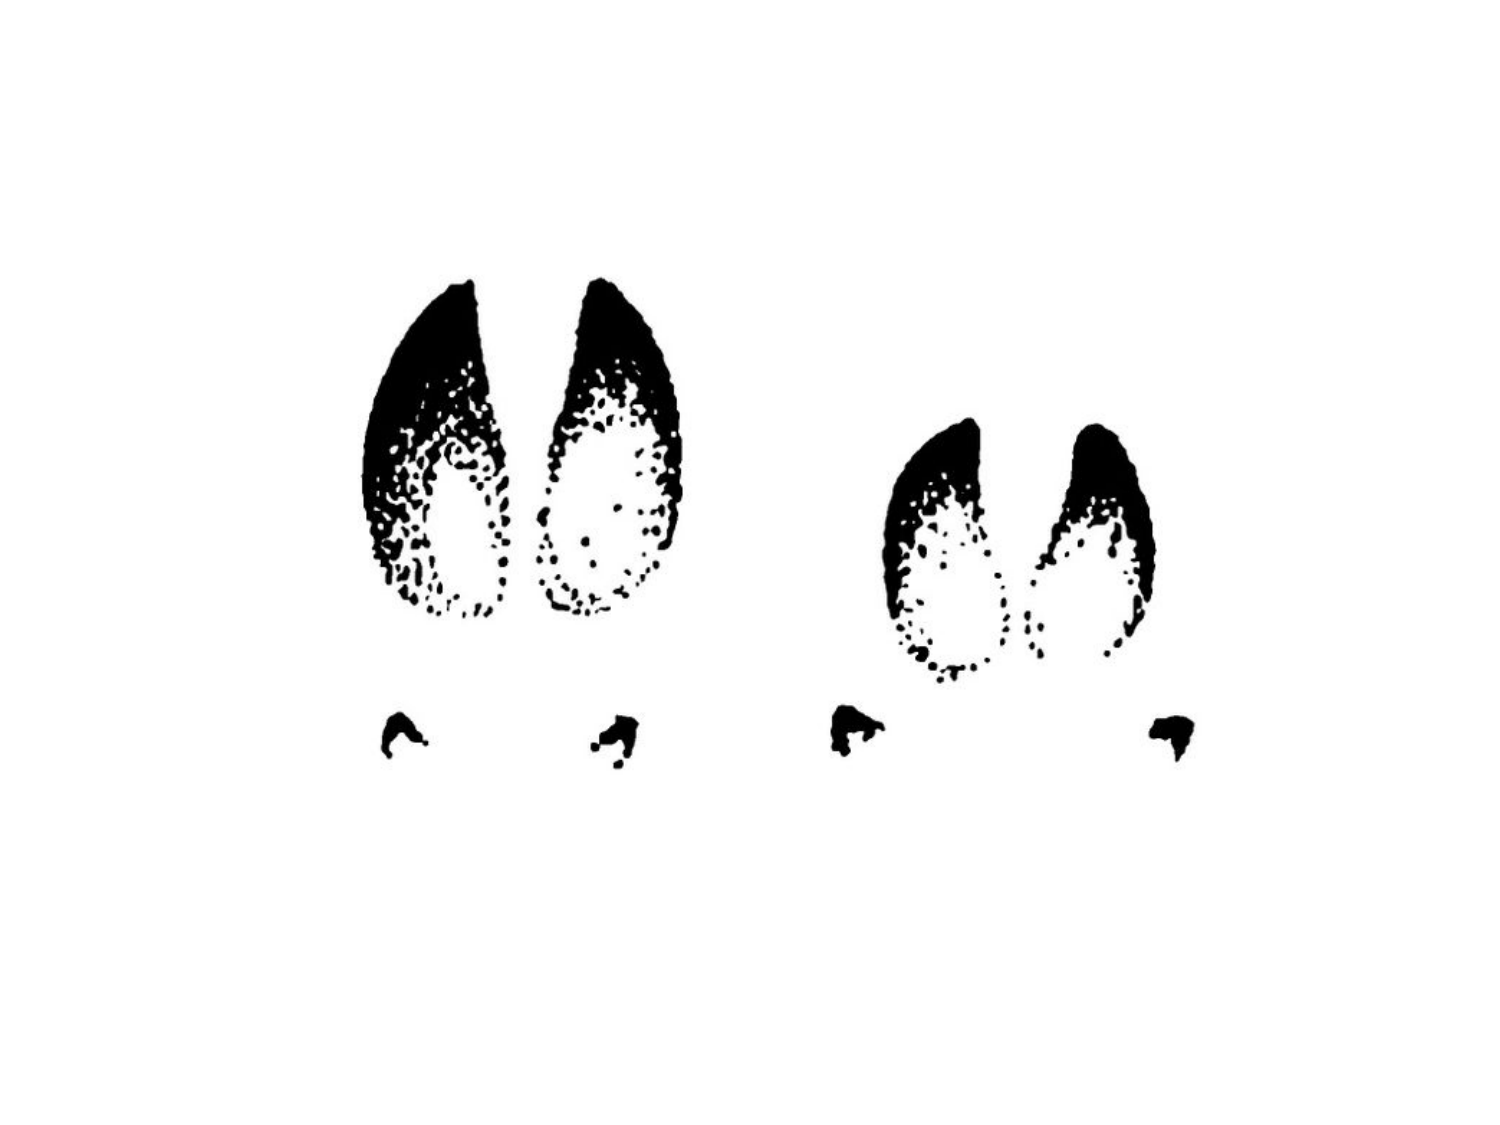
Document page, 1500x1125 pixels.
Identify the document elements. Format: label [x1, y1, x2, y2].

list [289, 160, 1236, 904]
